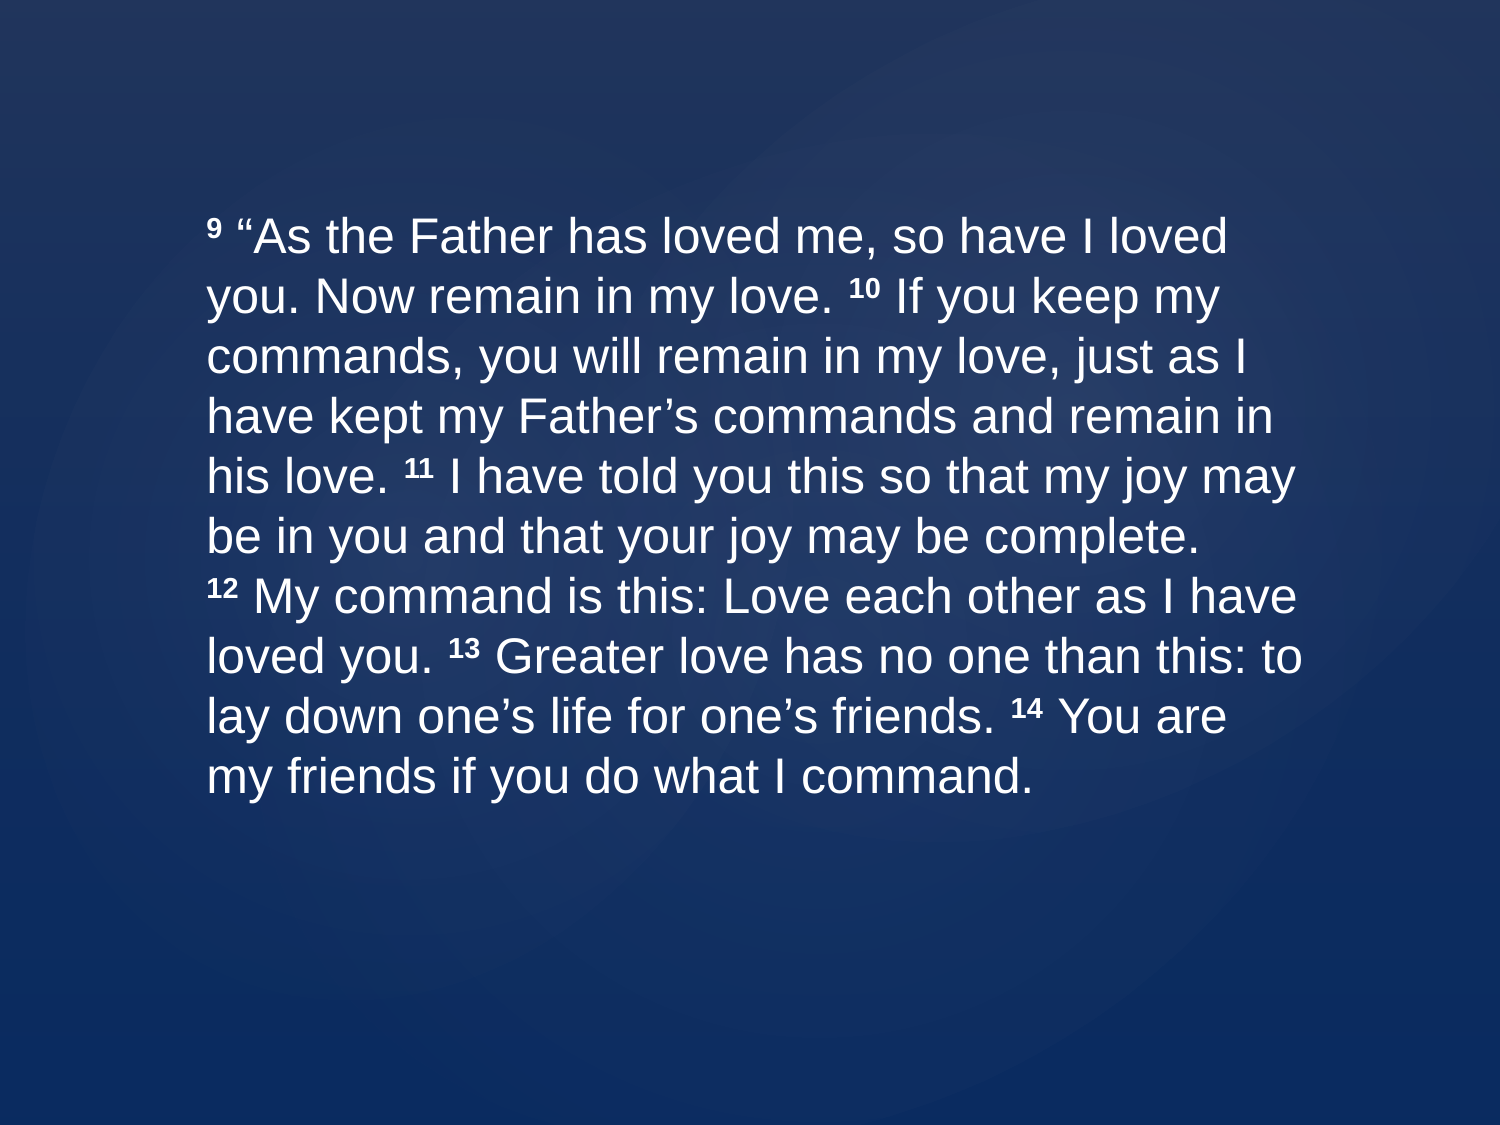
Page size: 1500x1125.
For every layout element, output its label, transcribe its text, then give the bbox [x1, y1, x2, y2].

text_box 9 “As the Father has loved me, so have I loved you. Now remain in my love. 10 If you keep my commands, you will remain in my love, just as I have kept my Father’s commands and remain in his love. 11 I have told you this so that my joy may be in you and that your joy may be complete. 12 My command is this: Love each other as I have loved you. 13 Greater love has no one than this: to lay down one’s life for one’s friends. 14 You are my friends if you do what I command. [191, 195, 1319, 811]
